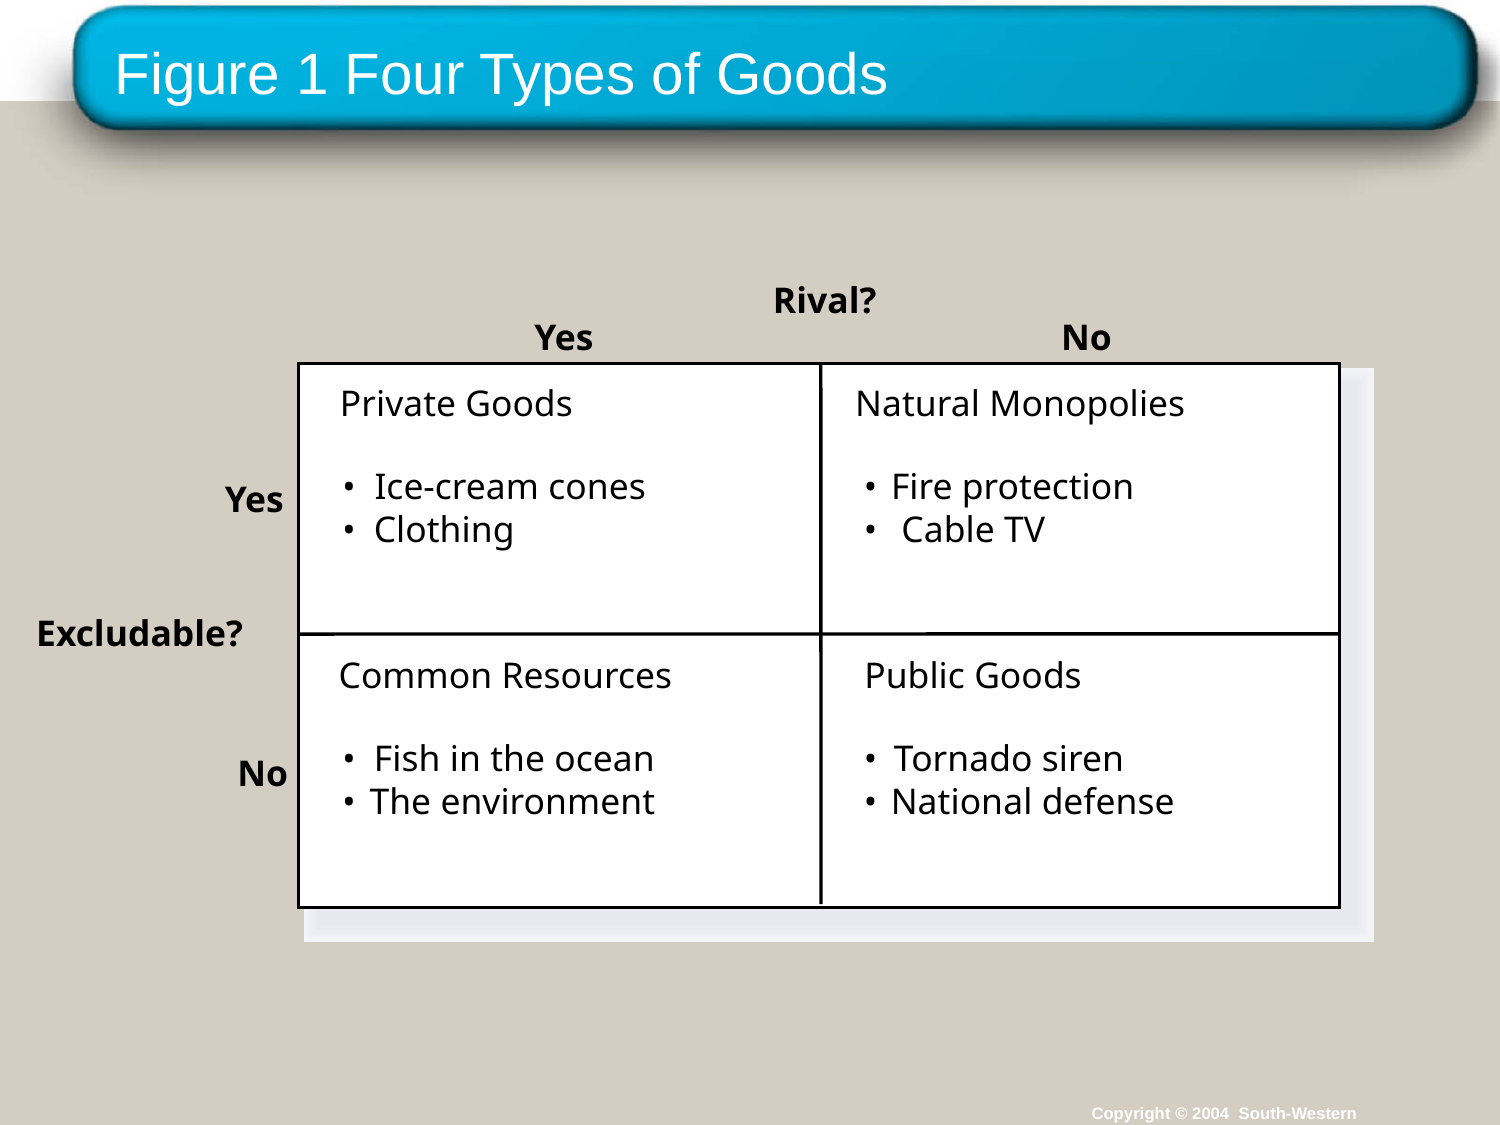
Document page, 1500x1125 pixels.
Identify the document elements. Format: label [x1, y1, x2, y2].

text_box [864, 735, 1167, 884]
text_box [342, 463, 642, 612]
text_box [864, 463, 1127, 612]
picture [0, 0, 1500, 1125]
text_box [342, 735, 650, 884]
